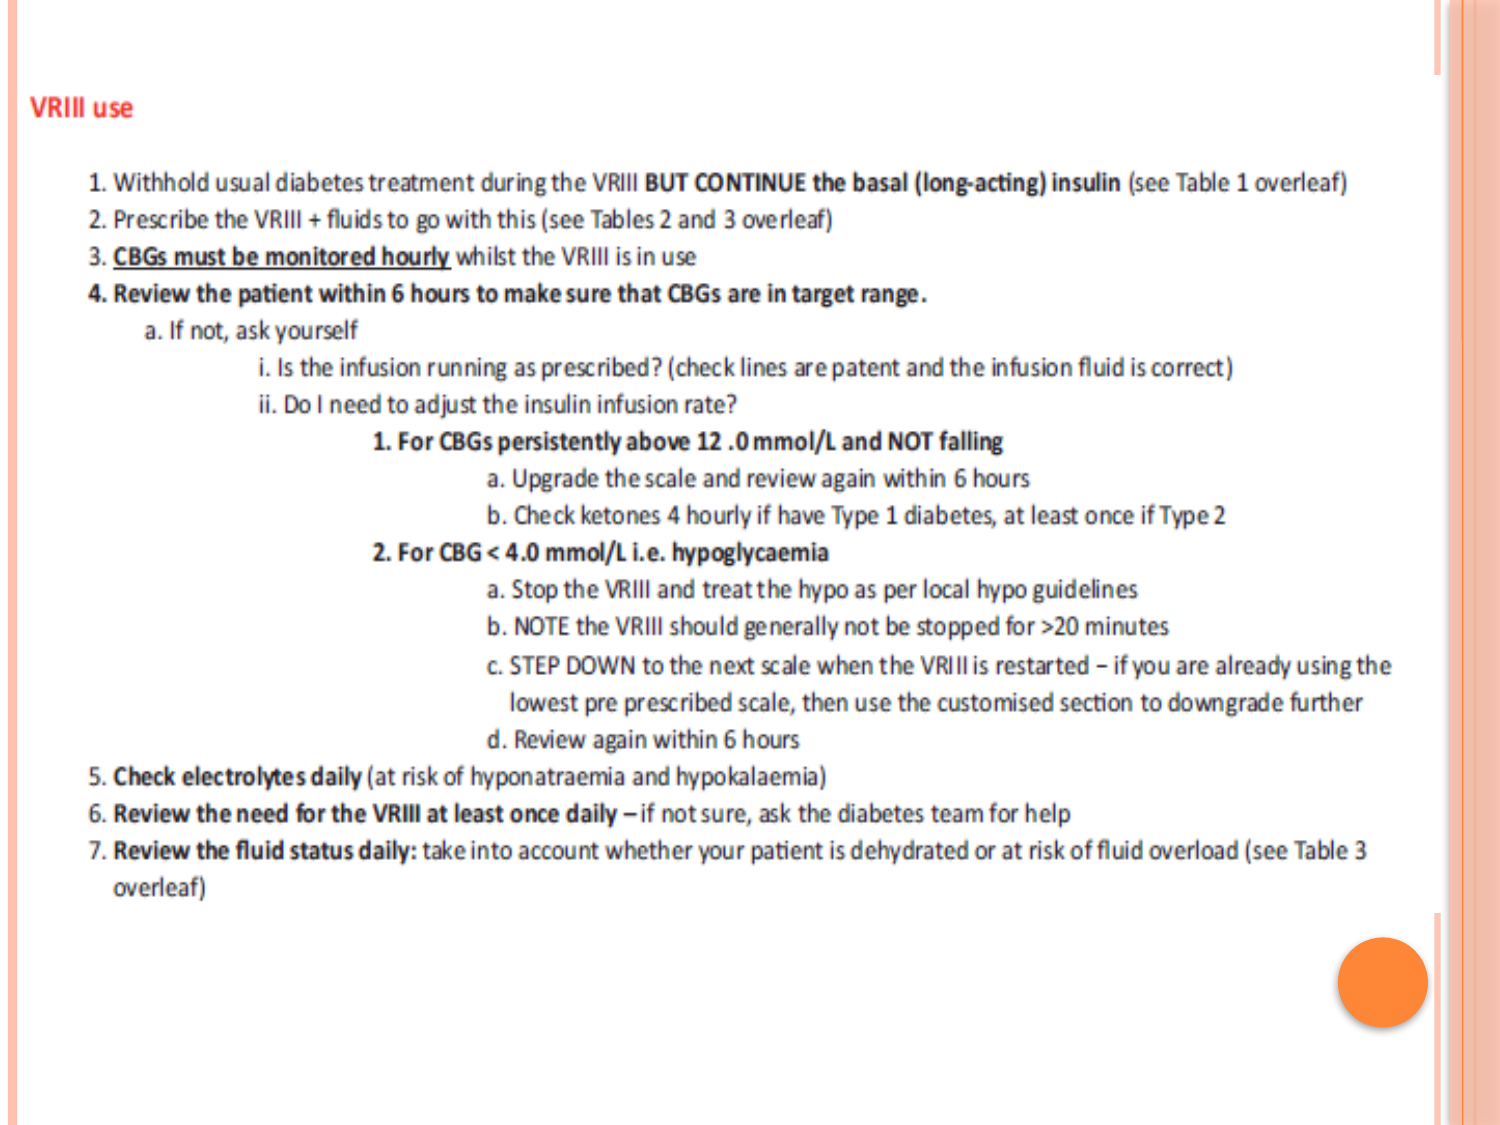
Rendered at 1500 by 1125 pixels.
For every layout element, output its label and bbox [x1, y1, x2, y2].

list [24, 74, 1442, 913]
